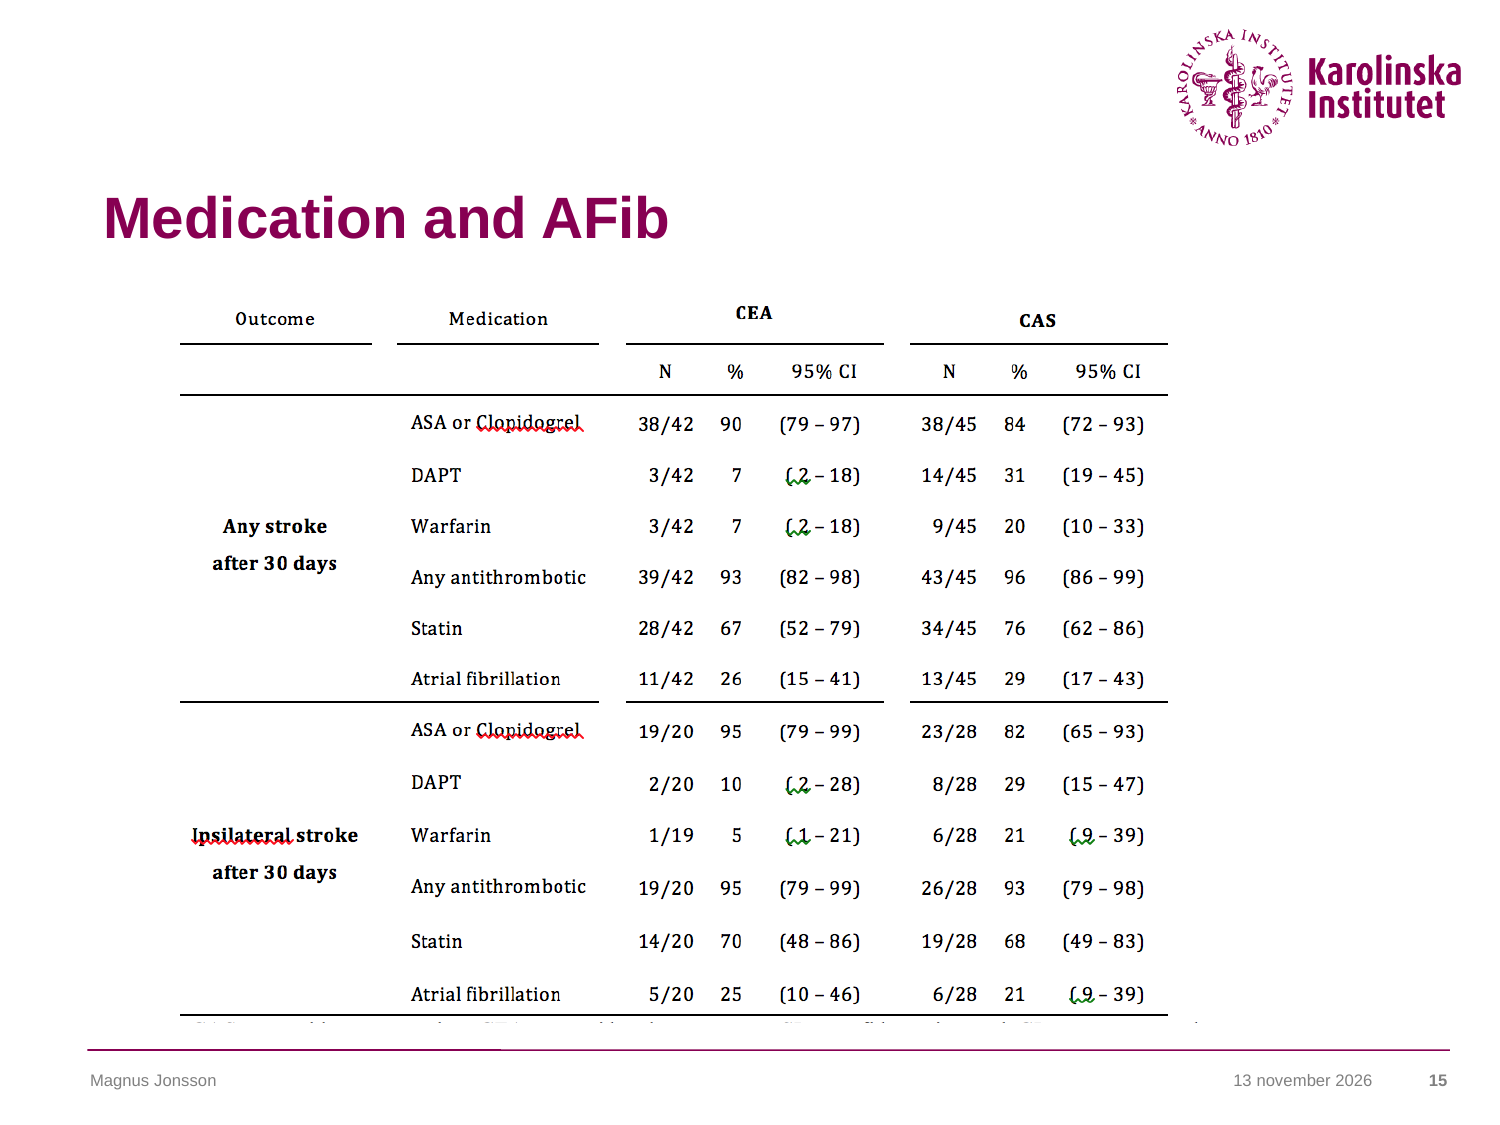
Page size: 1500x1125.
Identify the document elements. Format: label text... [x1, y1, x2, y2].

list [96, 296, 1223, 1024]
slide_number 15 [1350, 1062, 1463, 1100]
title Medication and AFib [88, 172, 1364, 361]
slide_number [1074, 1062, 1350, 1100]
picture [1177, 29, 1461, 146]
footer Magnus Jonsson [75, 1062, 550, 1100]
